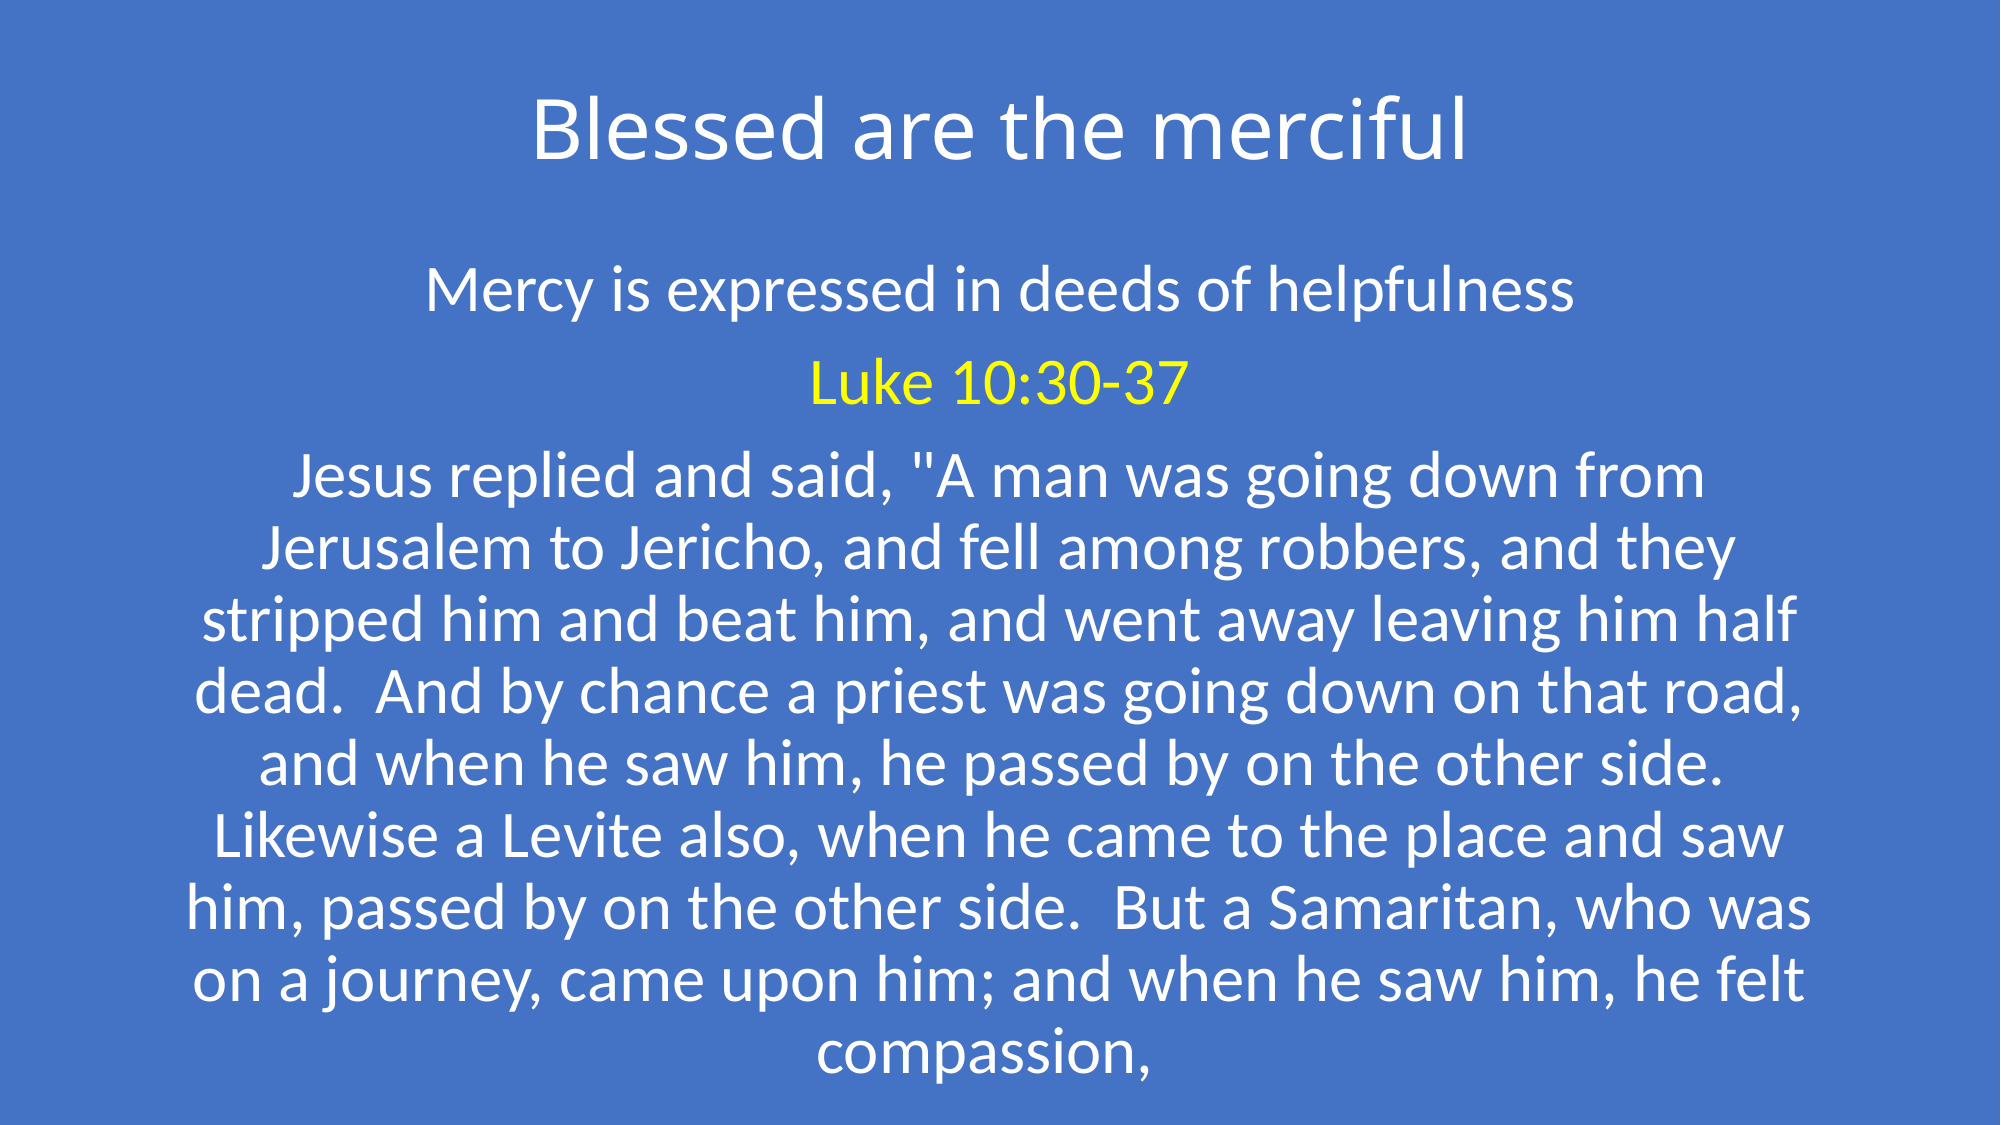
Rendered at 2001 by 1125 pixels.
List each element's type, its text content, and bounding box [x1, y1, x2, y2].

title Blessed are the merciful [137, 59, 1863, 207]
list Mercy is expressed in deeds of helpfulness Luke 10:30-37 Jesus replied and said, "A man was going down from Jerusalem to Jericho, and fell among robbers, and they stripped him and beat him, and went away leaving him half dead. And by chance a priest was going down on that road, and when he saw him, he passed by on the other side. Likewise a Levite also, when he came to the place and saw him, passed by on the other side. But a Samaritan, who was on a journey, came upon him; and when he saw him, he felt compassion, [137, 246, 1863, 1125]
